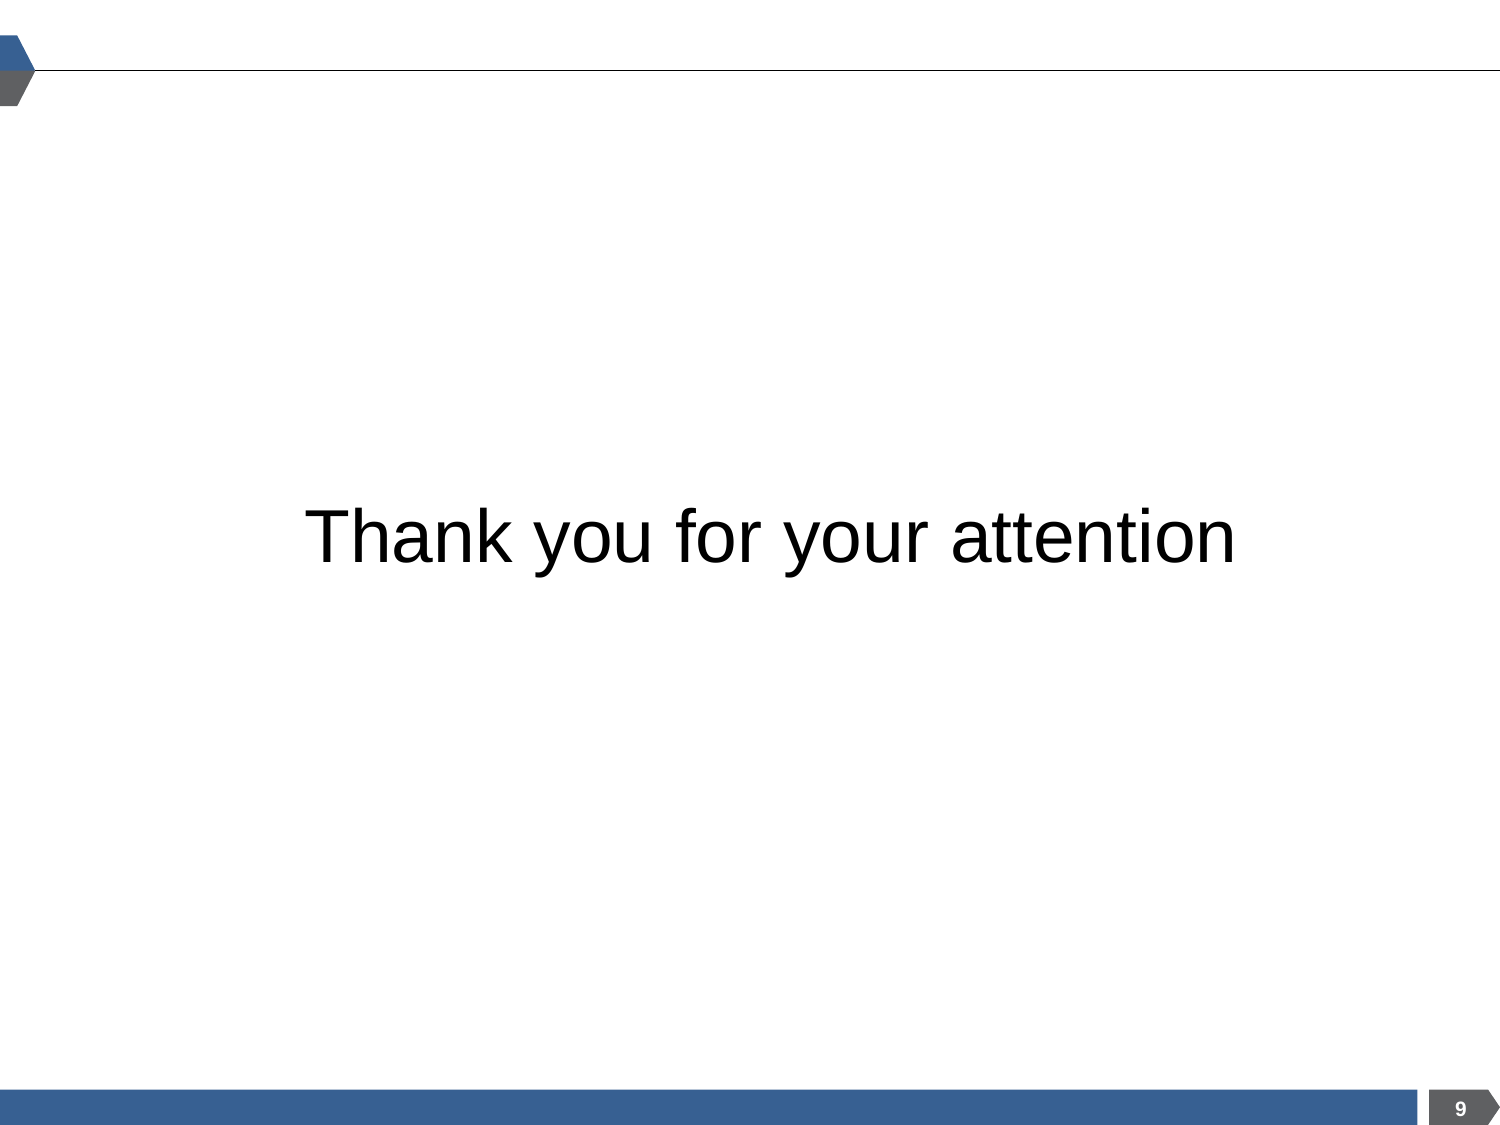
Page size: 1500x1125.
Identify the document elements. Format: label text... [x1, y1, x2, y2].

text_box Thank you for your attention [289, 480, 1254, 585]
